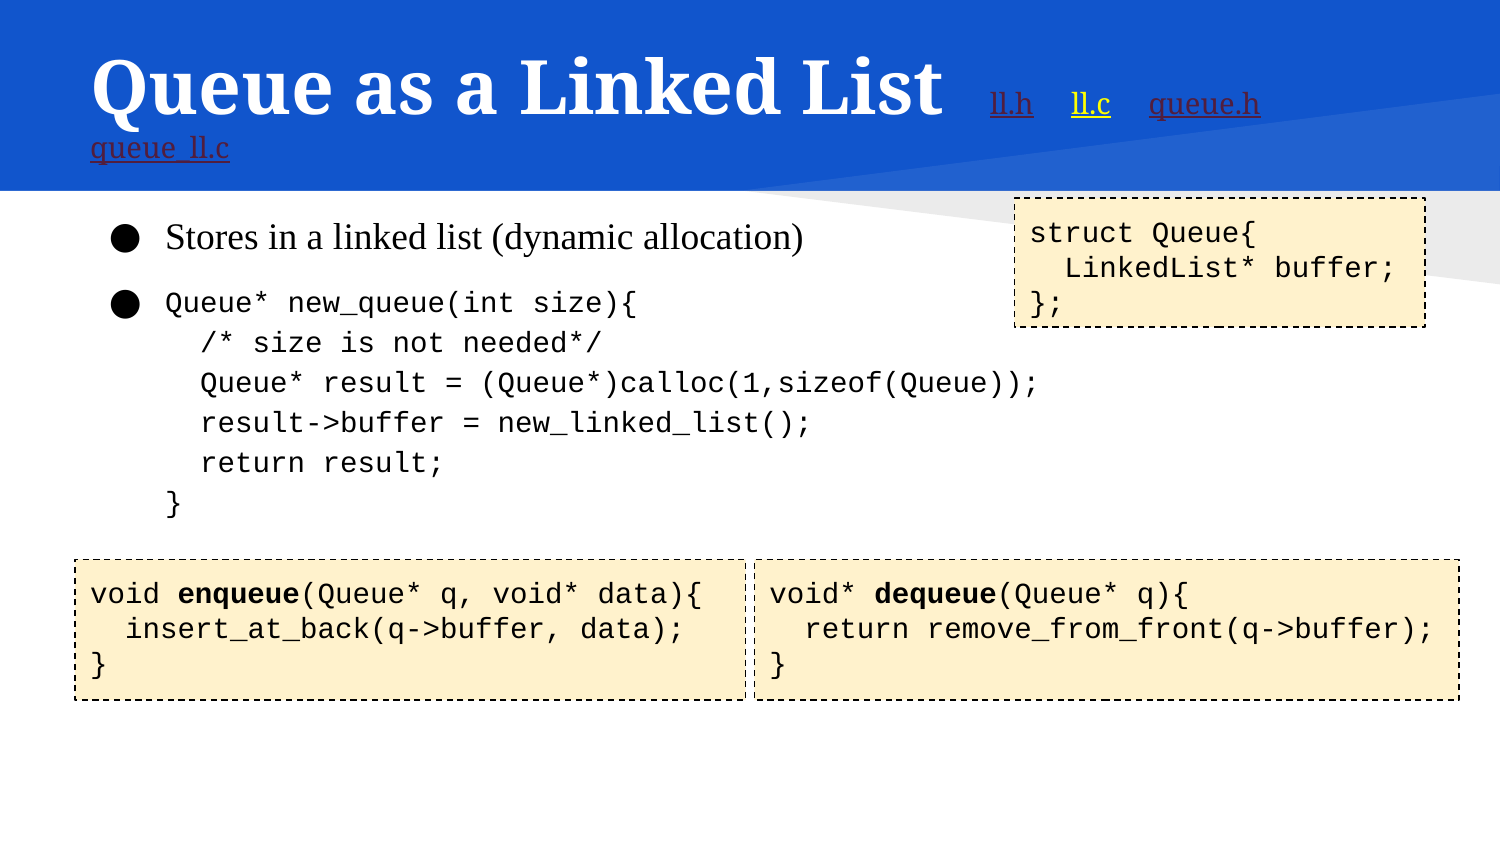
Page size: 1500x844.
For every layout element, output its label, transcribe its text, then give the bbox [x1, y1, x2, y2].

title Queue as a Linked List ll.h ll.c queue.h queue_ll.c [75, 33, 1451, 175]
list Stores in a linked list (dynamic allocation) Queue* new_queue(int size){ /* size is not needed*/ Queue* result = (Queue*)calloc(1,sizeof(Queue)); result->buffer = new_linked_list(); return result; } [75, 196, 1425, 808]
text_box void* dequeue(Queue* q){ return remove_from_front(q->buffer); } [754, 559, 1460, 701]
text_box void enqueue(Queue* q, void* data){ insert_at_back(q->buffer, data); } [74, 559, 746, 701]
text_box struct Queue{ LinkedList* buffer; }; [1014, 198, 1426, 327]
